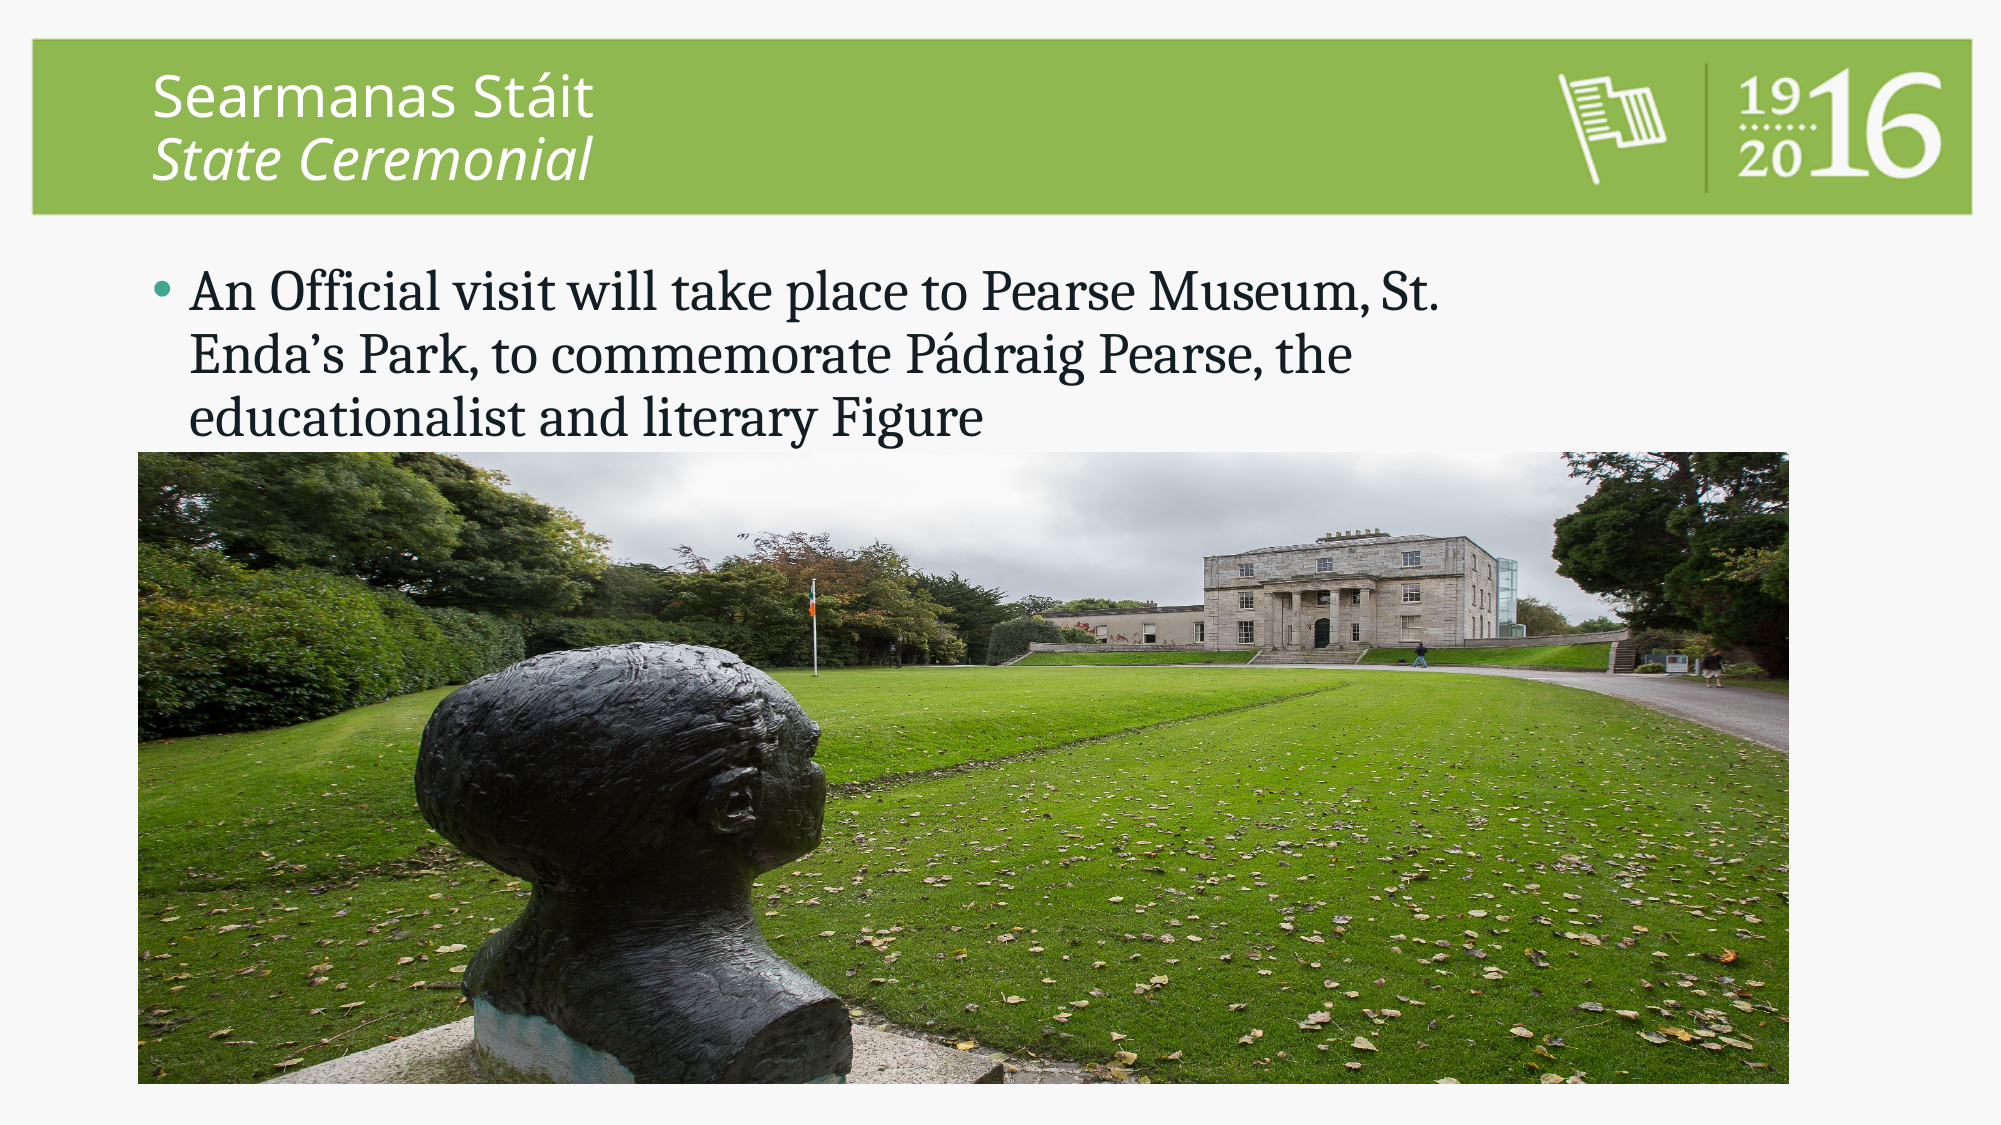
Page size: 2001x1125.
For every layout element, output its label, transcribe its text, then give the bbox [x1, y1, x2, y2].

title Searmanas Stáit State Ceremonial [137, 59, 1500, 210]
list An Official visit will take place to Pearse Museum, St. Enda’s Park, to commemorate Pádraig Pearse, the educationalist and literary Figure [137, 253, 1596, 1014]
picture [0, 0, 2001, 1125]
